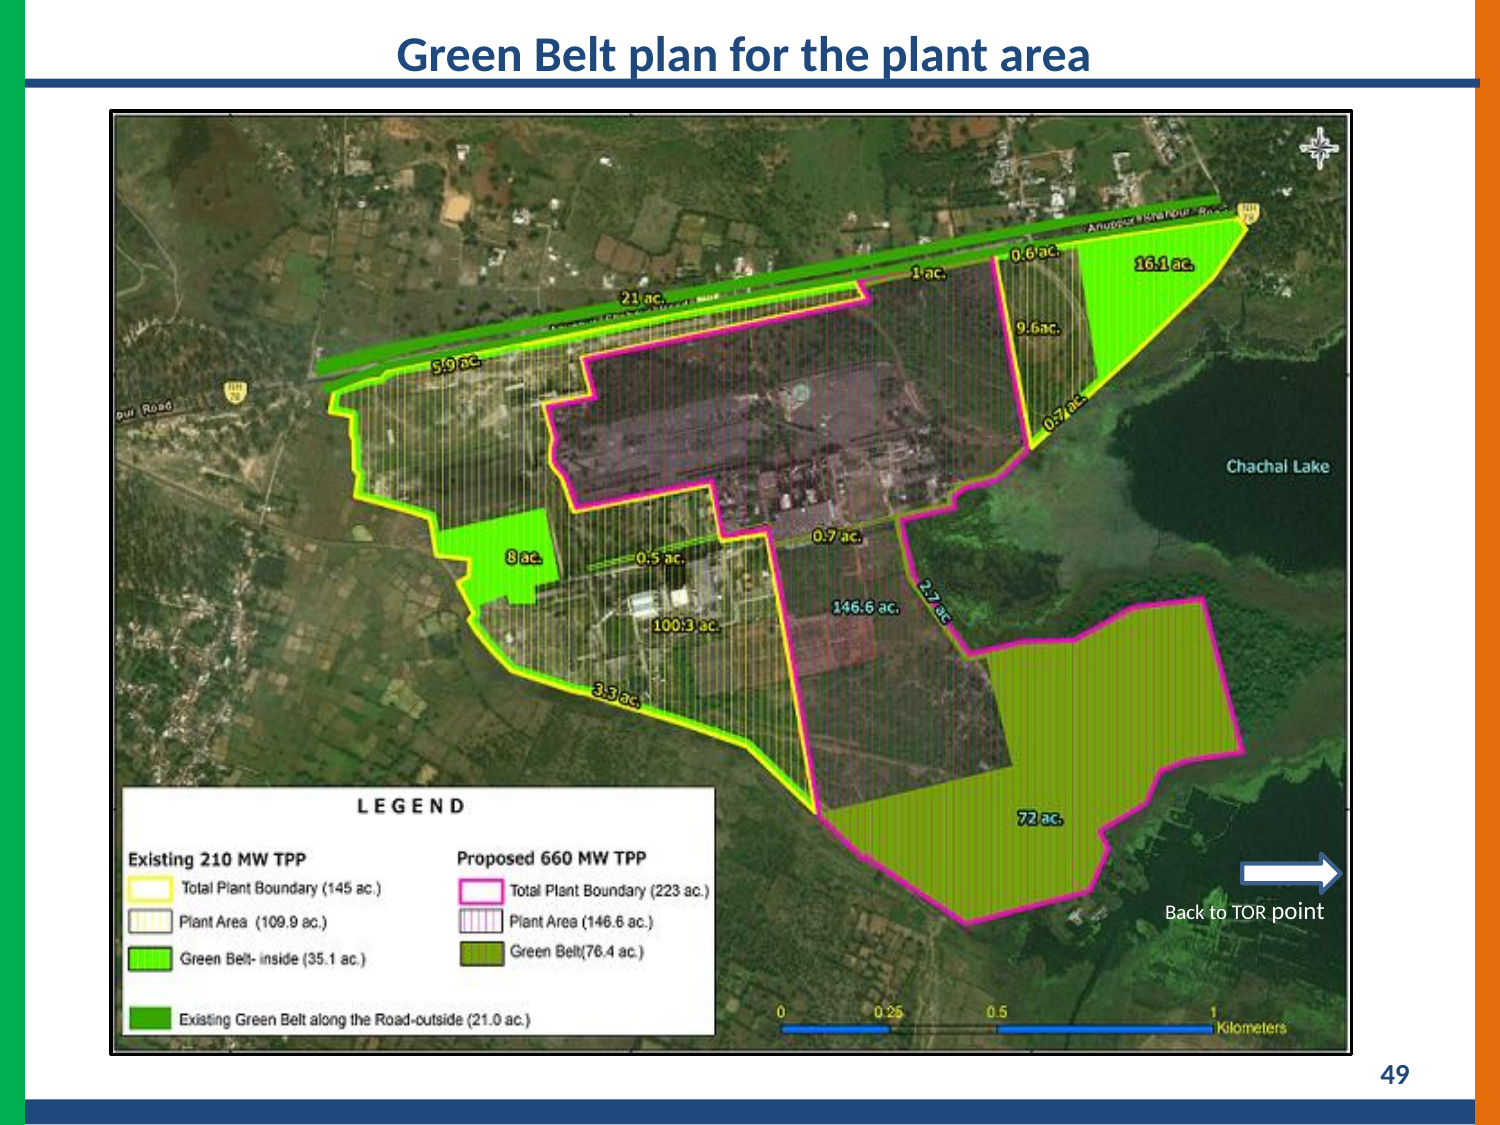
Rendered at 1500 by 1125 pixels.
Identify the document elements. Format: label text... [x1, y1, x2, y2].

text_box [23, 77, 1482, 90]
picture [112, 112, 1351, 1053]
text_box [27, 1097, 1473, 1125]
text_box [0, 0, 27, 1125]
text_box [1473, 0, 1500, 1125]
slide_number 49 [1074, 1042, 1425, 1103]
text_box Green Belt plan for the plant area [24, 5, 1475, 89]
